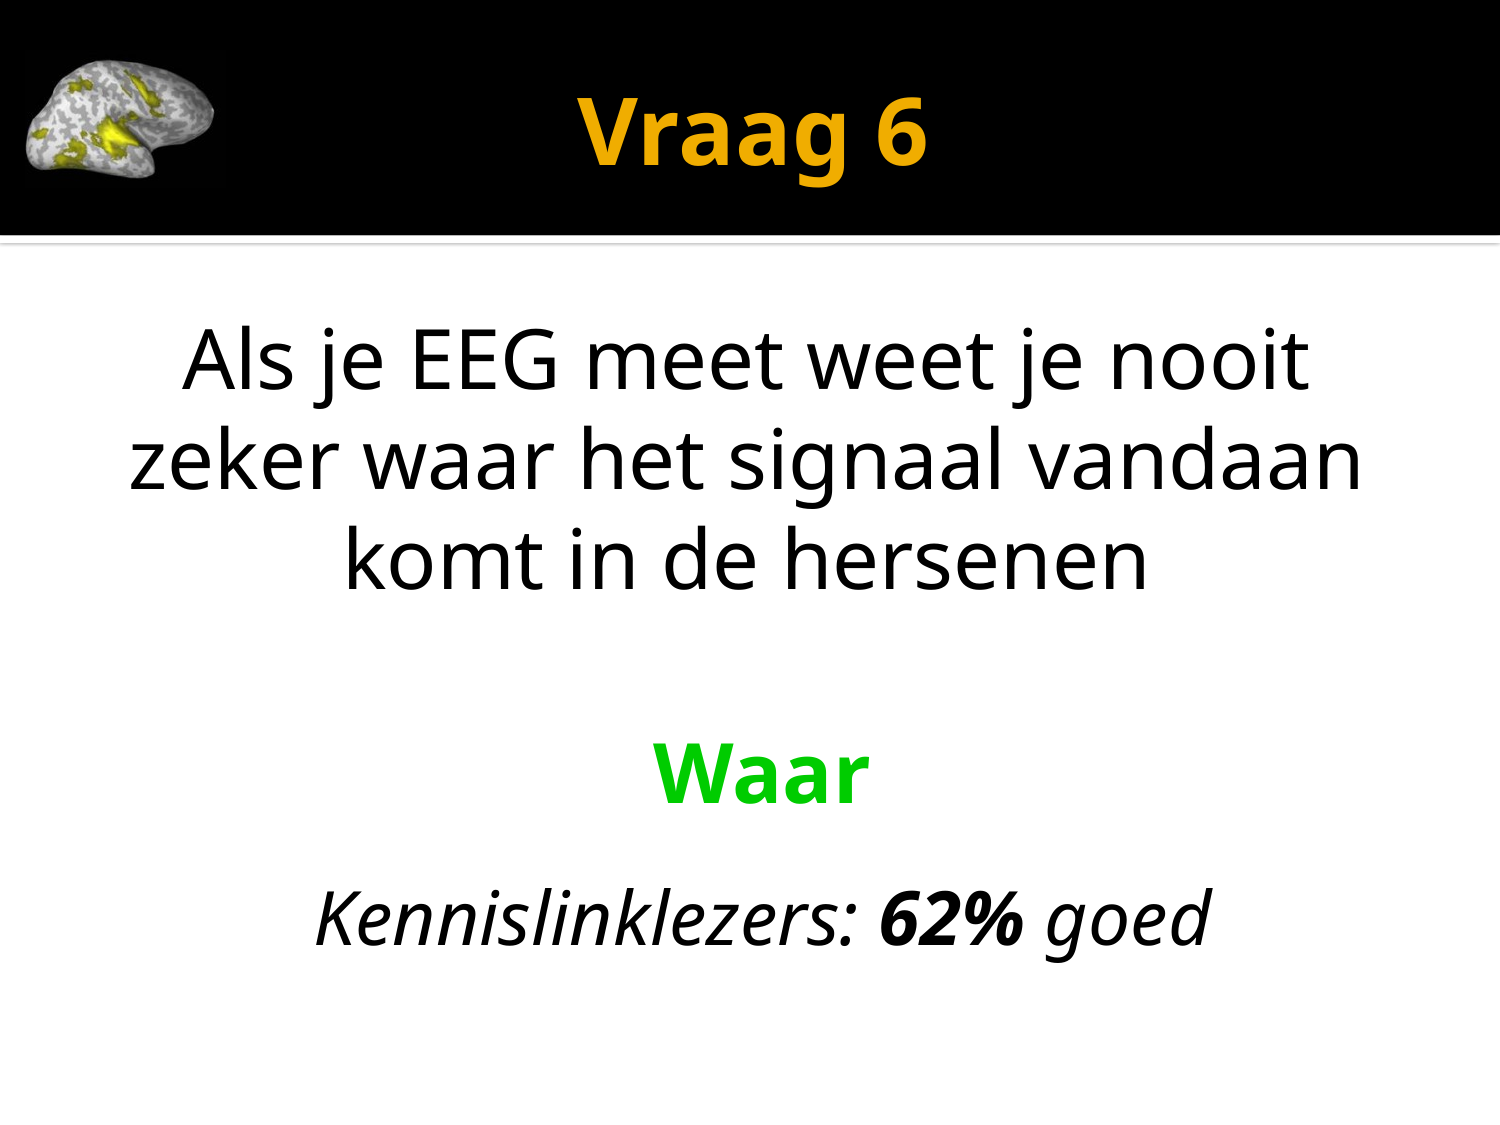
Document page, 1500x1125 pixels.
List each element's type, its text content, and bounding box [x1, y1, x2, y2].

title Vraag 6 [75, 25, 1425, 231]
text_box Kennislinklezers: 62% goed [225, 862, 1300, 1000]
list Als je EEG meet weet je nooit zeker waar het signaal vandaan komt in de hersenen [75, 291, 1425, 1050]
picture [24, 49, 227, 188]
text_box Waar [462, 712, 1063, 850]
